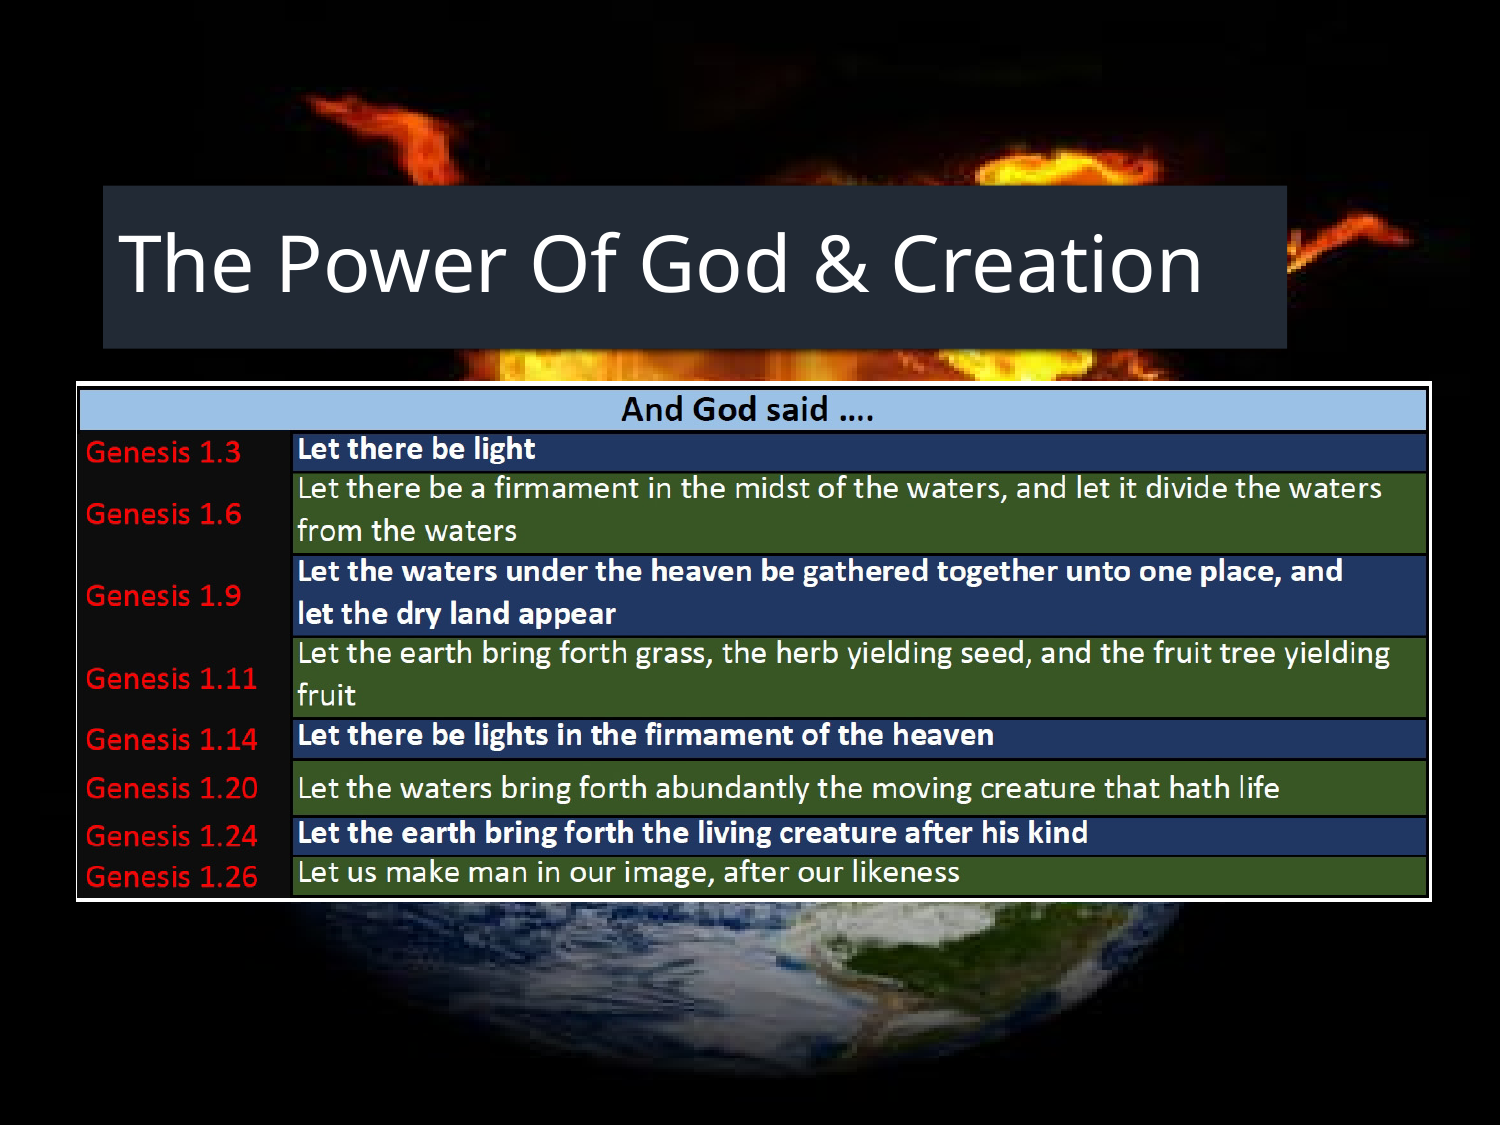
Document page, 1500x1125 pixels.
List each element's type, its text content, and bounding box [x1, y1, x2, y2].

title The Power Of God & Creation [103, 185, 1288, 349]
picture [0, 0, 1500, 1125]
